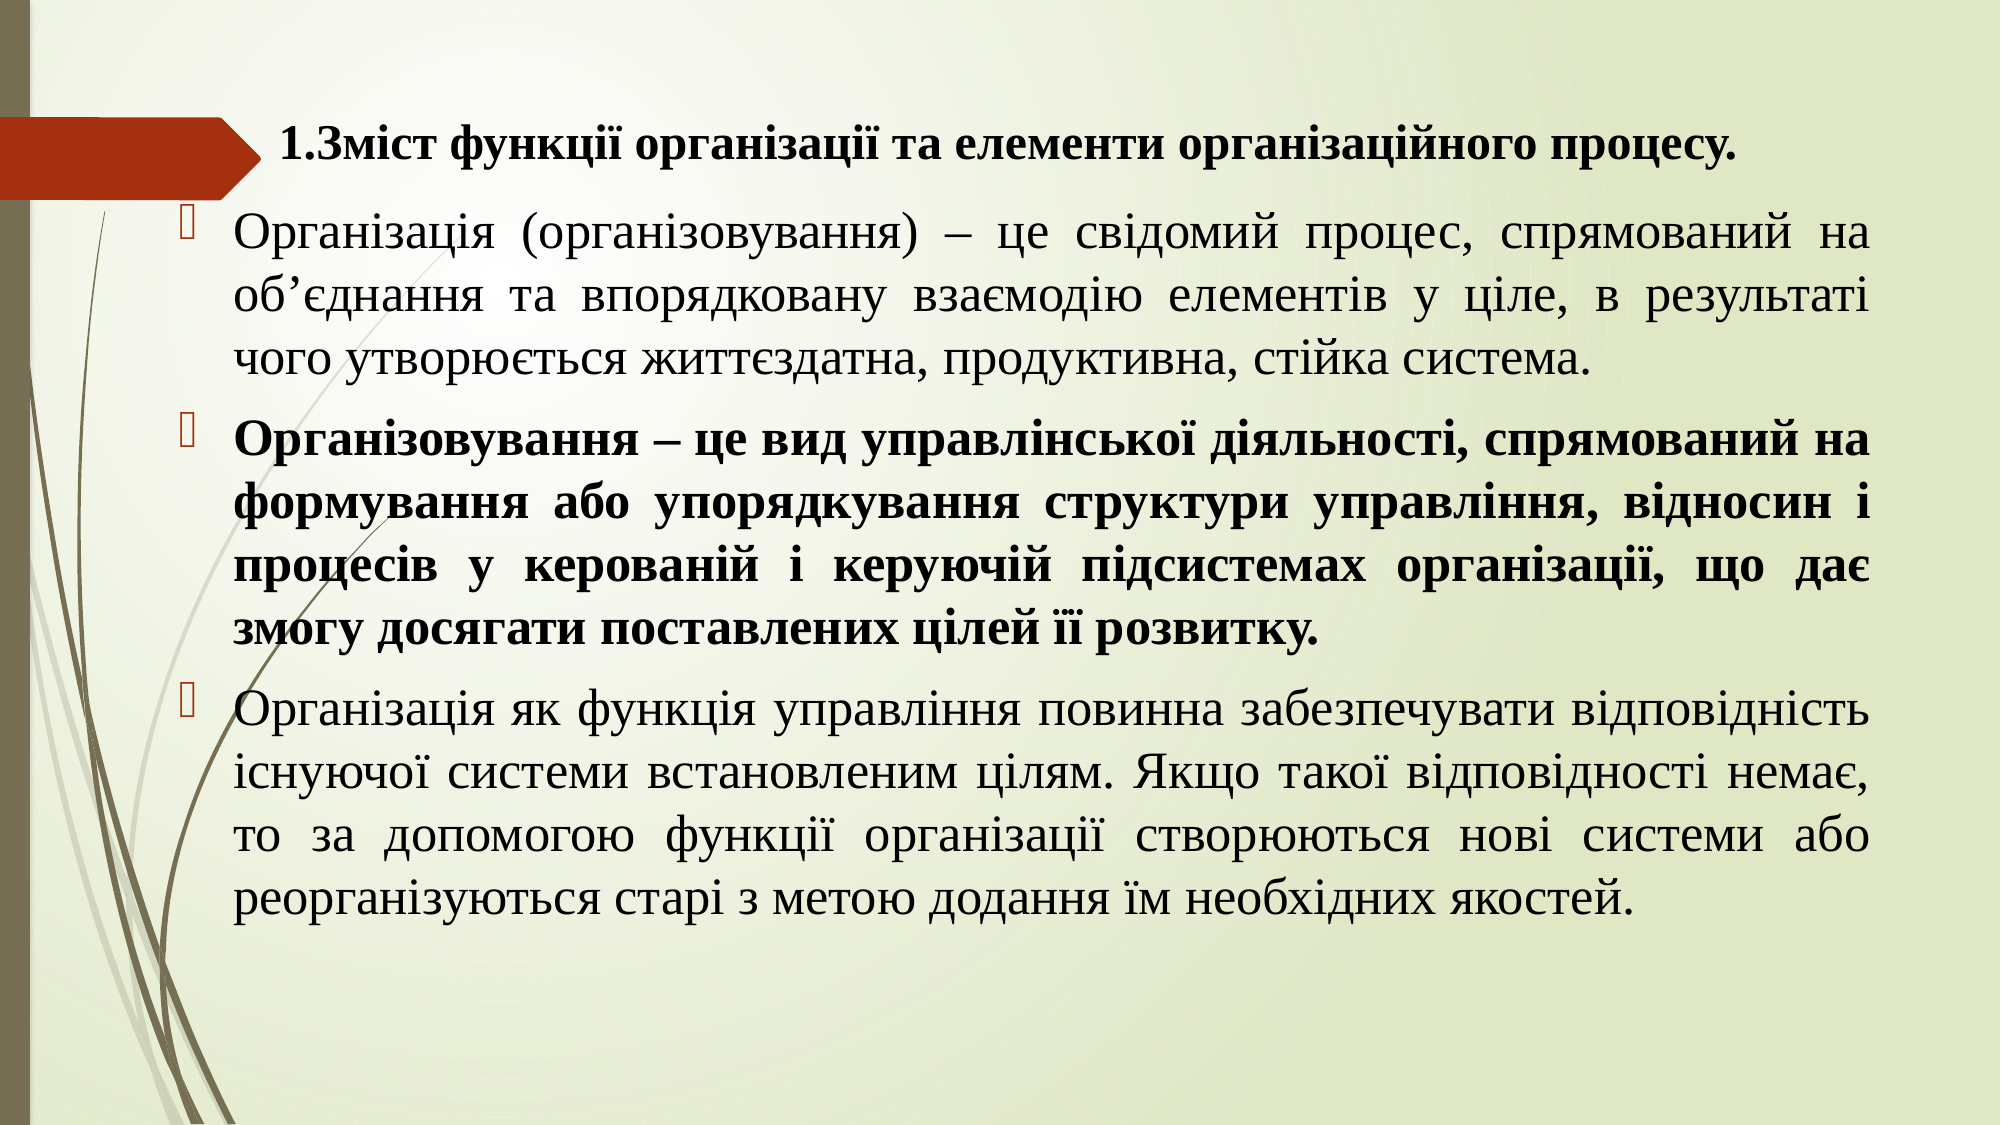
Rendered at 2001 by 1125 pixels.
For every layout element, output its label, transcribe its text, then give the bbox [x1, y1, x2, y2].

list Організація (організовування) – це свідомий процес, спрямований на об’єднання та впорядковану взаємодію елементів у ціле, в результаті чого утворюється життєздатна, продуктивна, стійка система. Організовування – це вид управлінської діяльності, спрямований на формування або упорядкування структури управління, відносин і процесів у керованій і керуючій підсистемах організації, що дає змогу досягати поставлених цілей її розвитку. Організація як функція управління повинна забезпечувати відповідність існуючої системи встановленим цілям. Якщо такої відповідності немає, то за допомогою функції організації створюються нові системи або реорганізуються старі з метою додання їм необхідних якостей. [163, 188, 1888, 1048]
title 1.Зміст функції організації та елементи організаційного процесу. [263, 102, 1912, 207]
